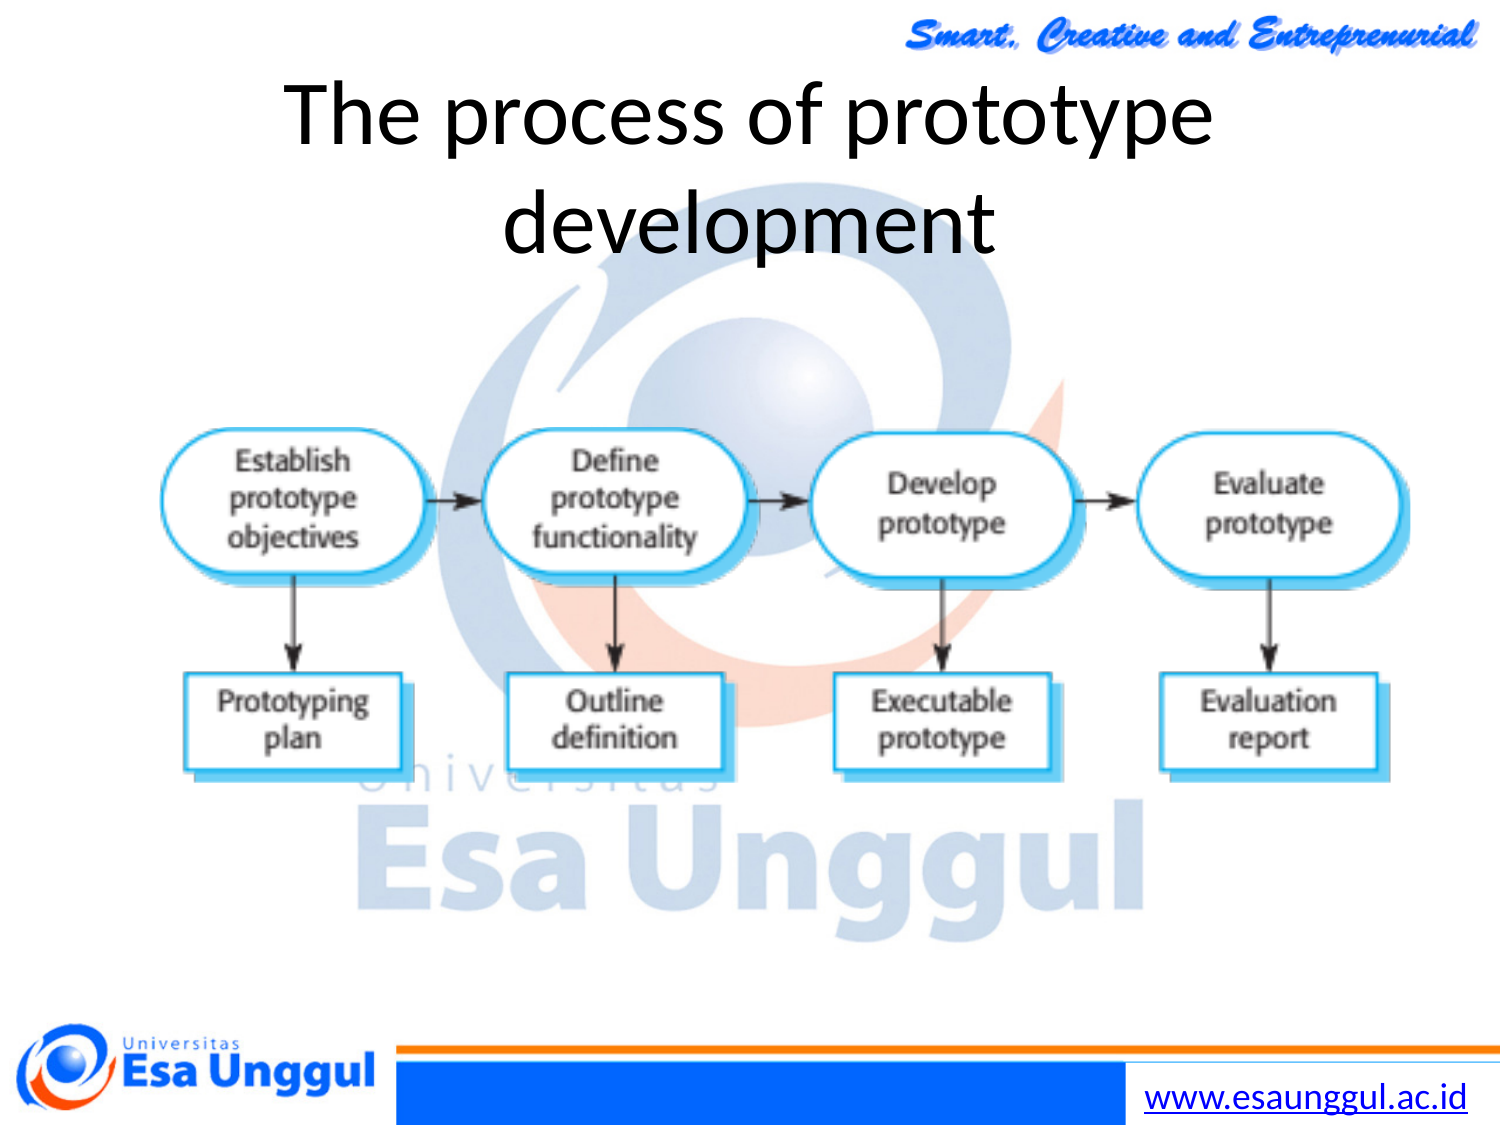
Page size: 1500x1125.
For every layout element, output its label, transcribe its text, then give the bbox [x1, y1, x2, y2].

picture [0, 0, 1500, 1125]
title The process of prototype development [75, 45, 1425, 233]
